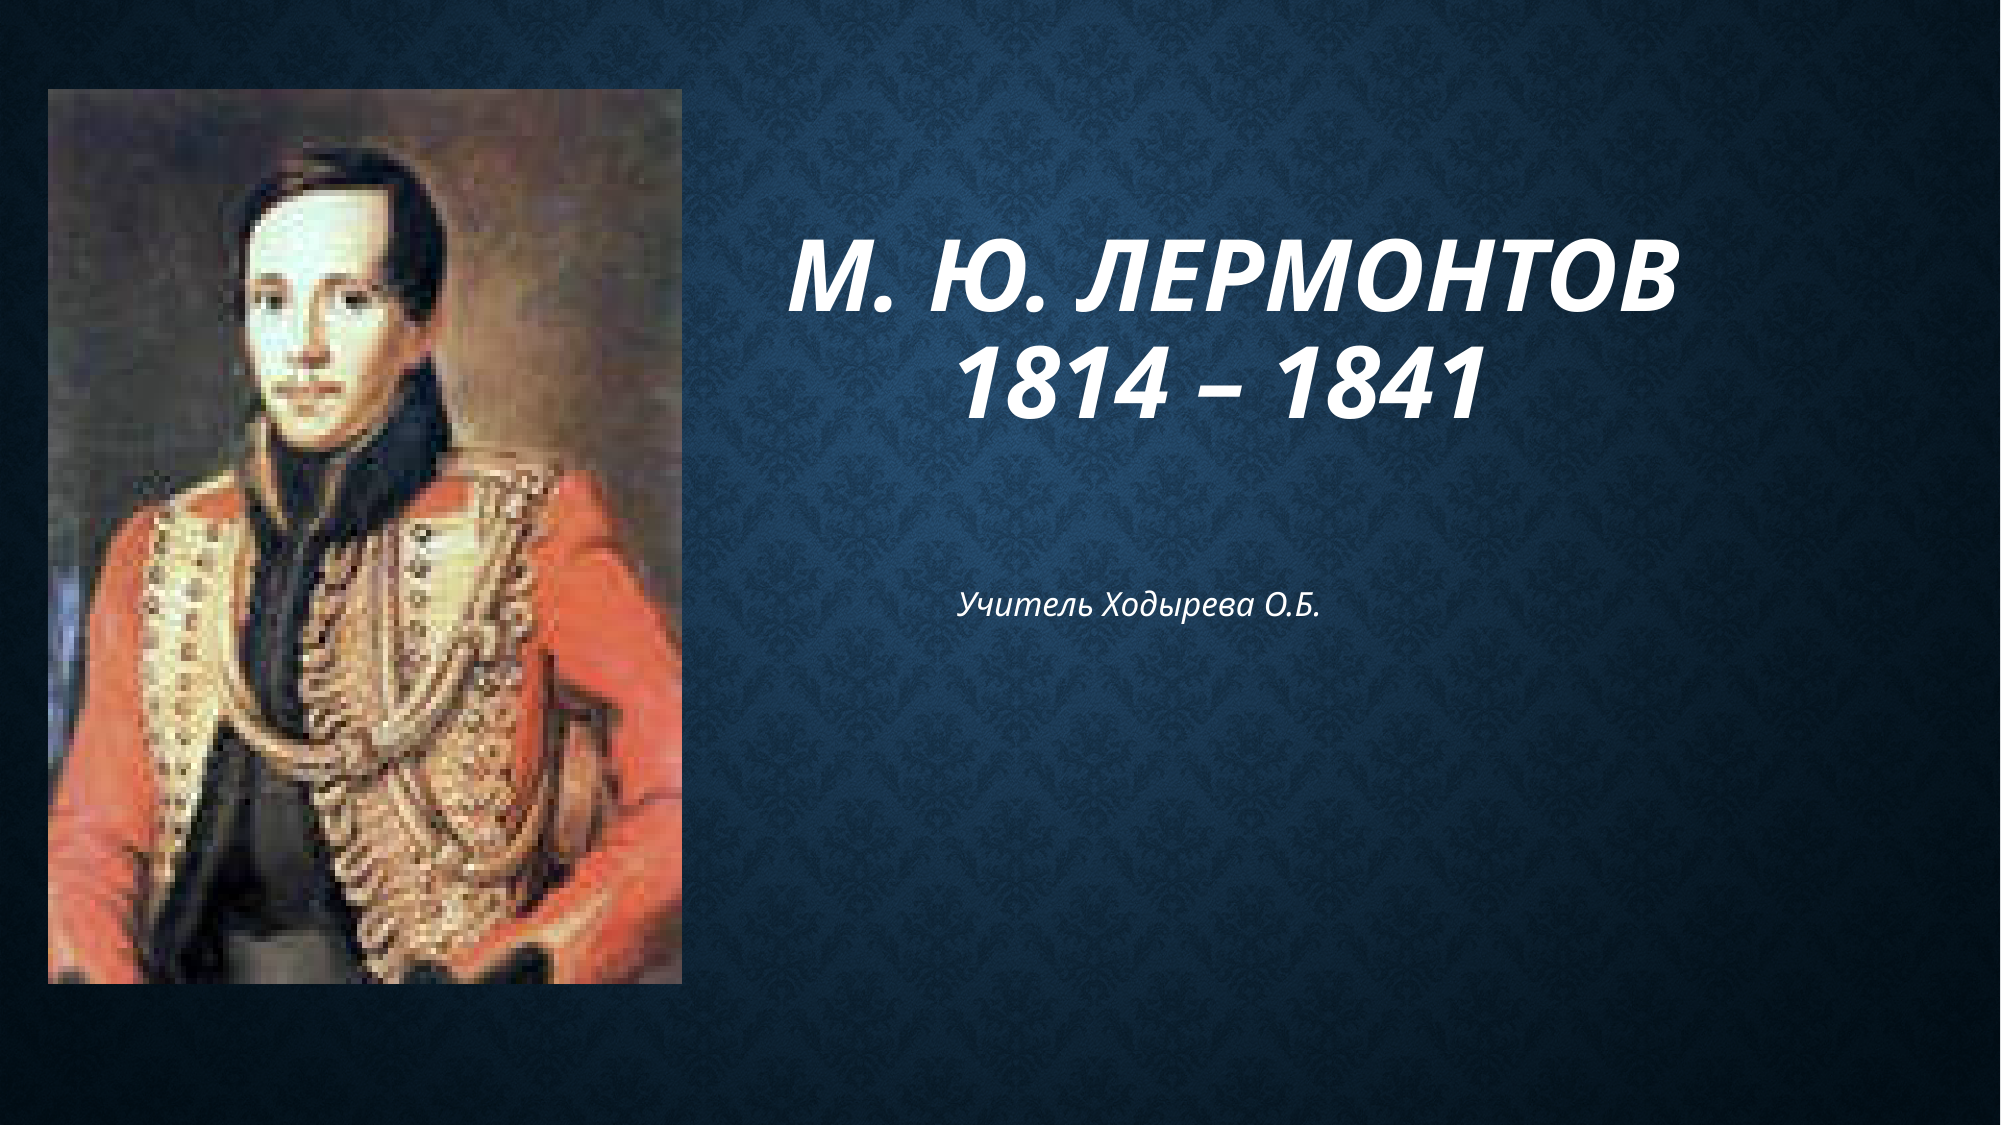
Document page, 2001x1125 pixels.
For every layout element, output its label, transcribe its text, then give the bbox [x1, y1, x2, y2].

title М. Ю. Лермонтов 1814 – 1841 [689, 176, 1973, 567]
picture [48, 89, 683, 985]
subtitle Учитель Ходырева О.Б. [689, 567, 2000, 890]
